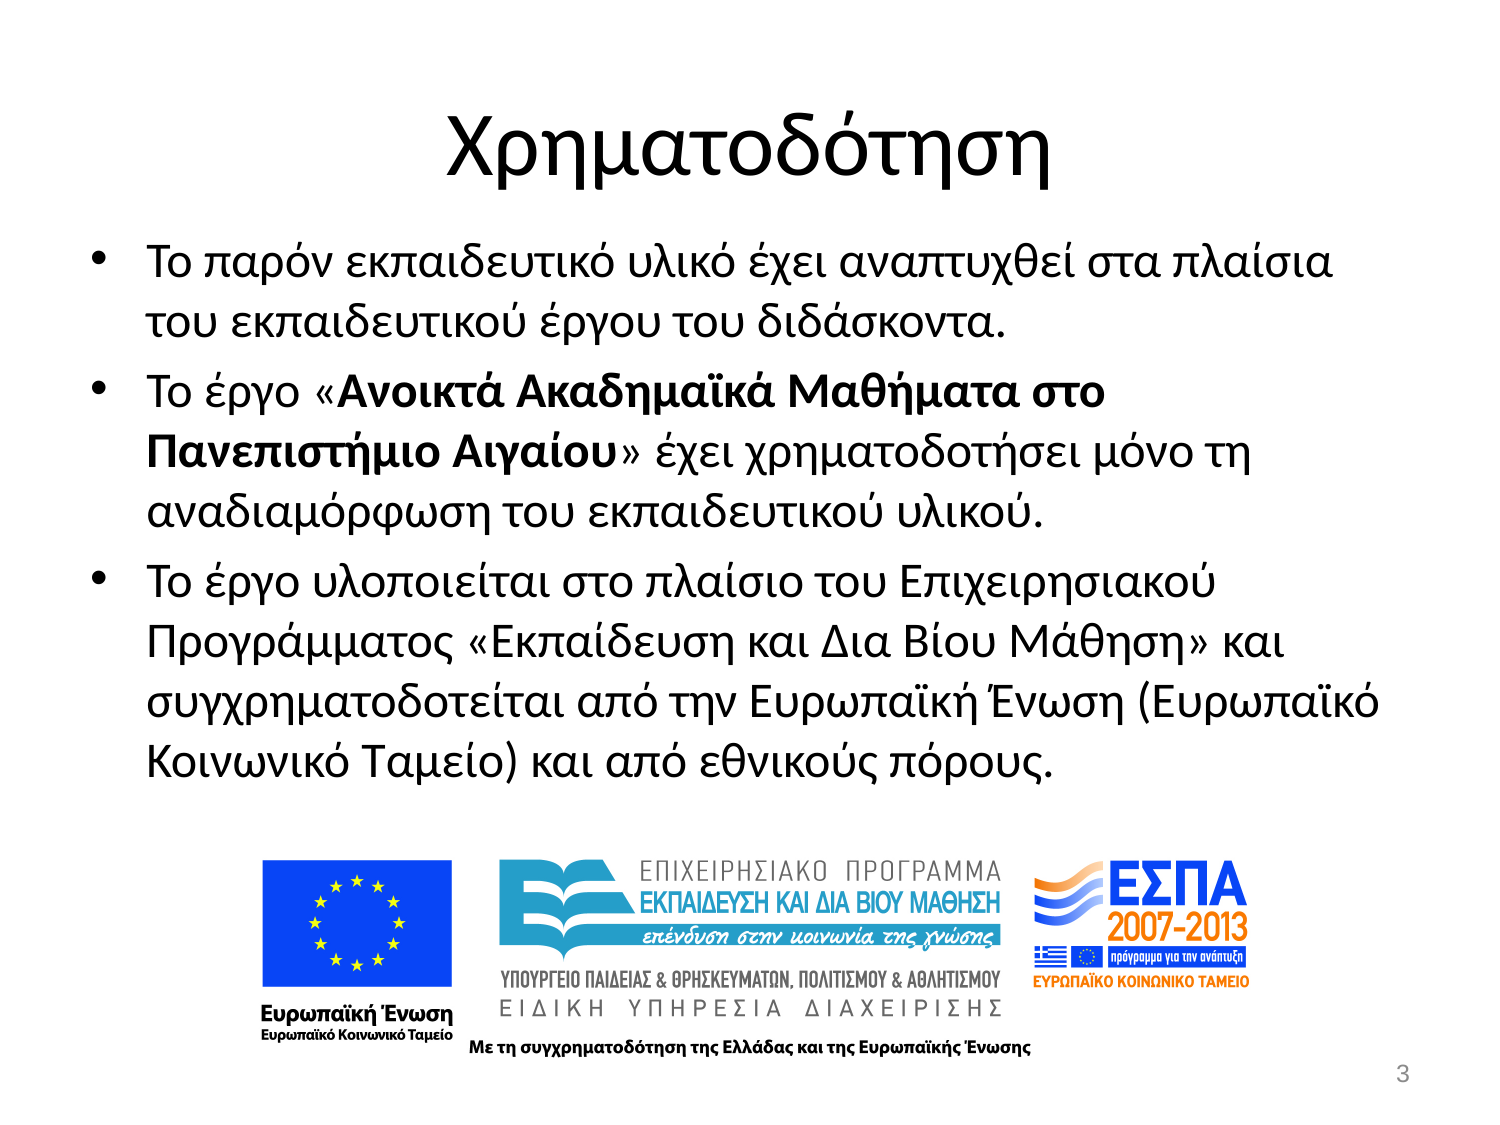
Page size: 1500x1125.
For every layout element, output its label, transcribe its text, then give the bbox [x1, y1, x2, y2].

list Το παρόν εκπαιδευτικό υλικό έχει αναπτυχθεί στα πλαίσια του εκπαιδευτικού έργου του διδάσκοντα. Το έργο «Ανοικτά Ακαδημαϊκά Μαθήματα στο Πανεπιστήμιο Αιγαίου» έχει χρηματοδοτήσει μόνο τη αναδιαμόρφωση του εκπαιδευτικού υλικού. Το έργο υλοποιείται στο πλαίσιο του Επιχειρησιακού Προγράμματος «Εκπαίδευση και Δια Βίου Μάθηση» και συγχρηματοδοτείται από την Ευρωπαϊκή Ένωση (Ευρωπαϊκό Κοινωνικό Ταμείο) και από εθνικούς πόρους. [75, 219, 1425, 963]
slide_number 3 [1074, 1042, 1425, 1103]
picture [218, 828, 1282, 1083]
title Χρηματοδότηση [75, 45, 1425, 219]
